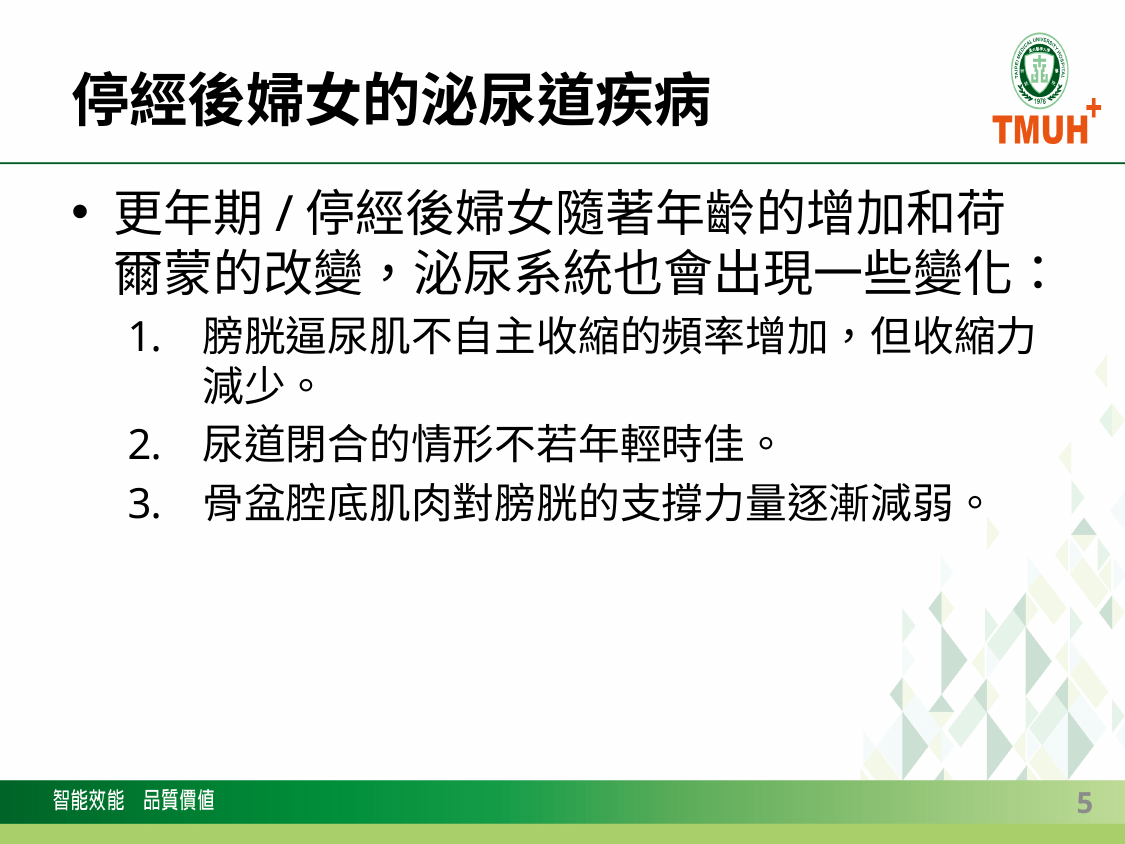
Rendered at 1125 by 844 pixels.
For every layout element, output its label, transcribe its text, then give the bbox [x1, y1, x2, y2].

picture [0, 0, 1125, 844]
title 停經後婦女的泌尿道疾病 [56, 33, 1069, 162]
slide_number 5 [846, 782, 1109, 828]
list 更年期/停經後婦女隨著年齡的增加和荷爾蒙的改變，泌尿系統也會出現一些變化： 膀胱逼尿肌不自主收縮的頻率增加，但收縮力減少。 尿道閉合的情形不若年輕時佳。 骨盆腔底肌肉對膀胱的支撐力量逐漸減弱。 [56, 173, 1069, 731]
